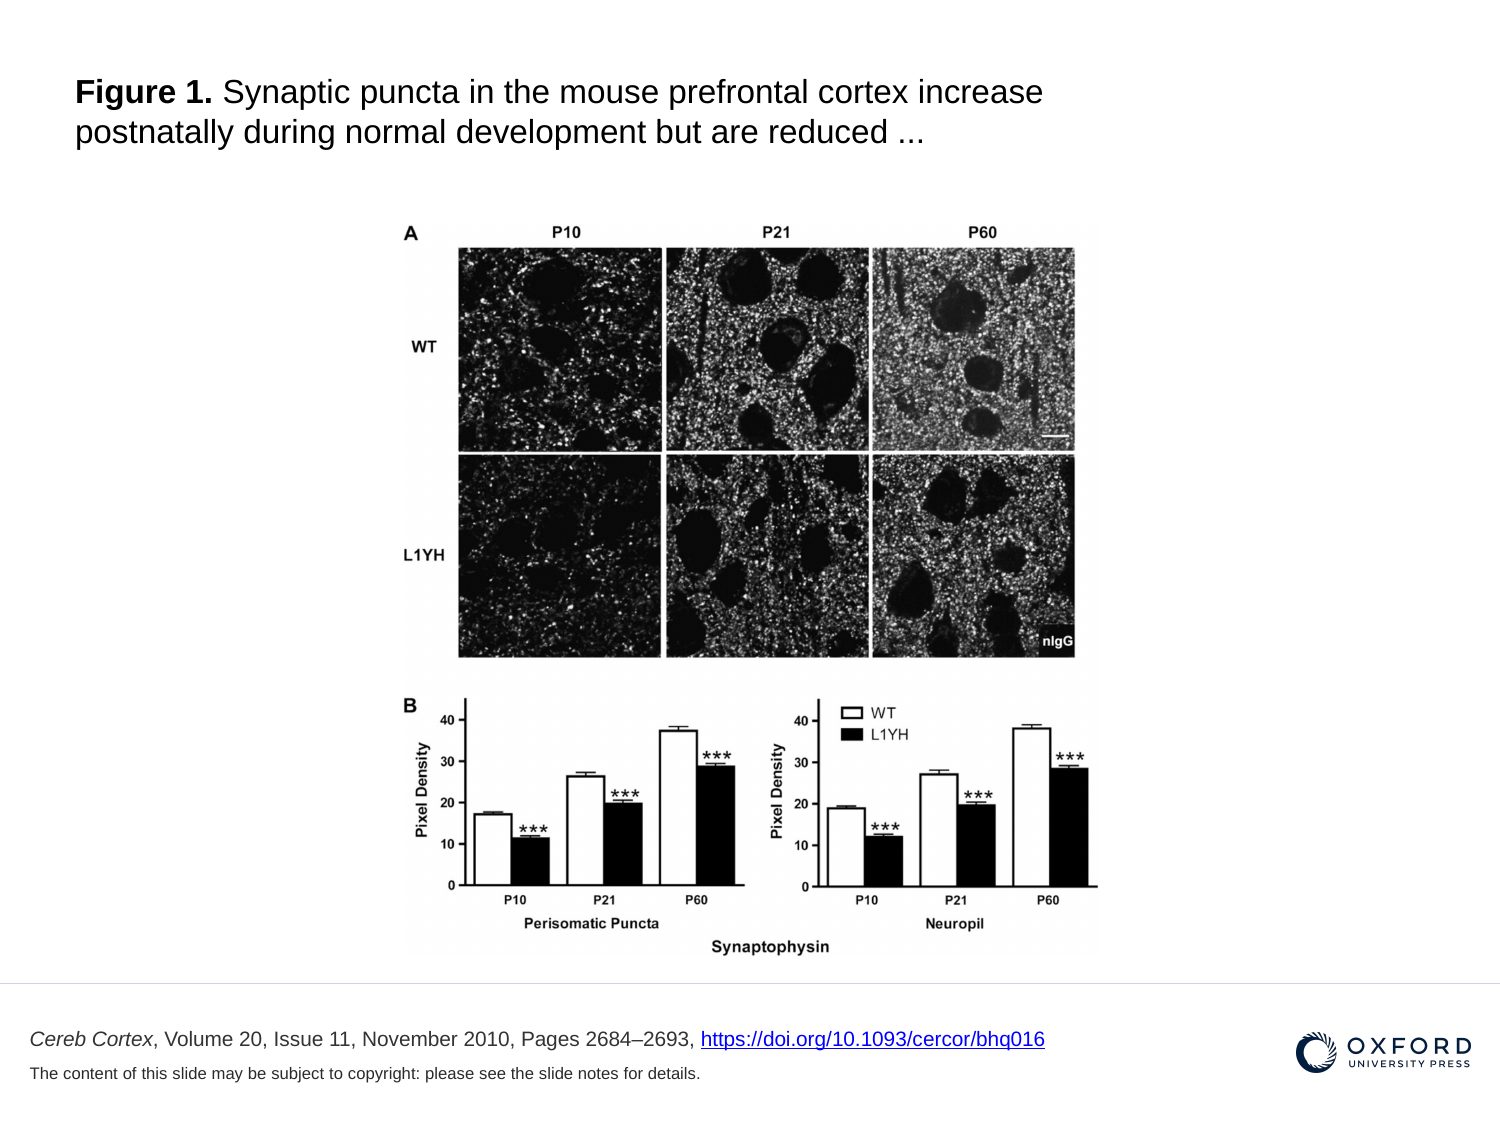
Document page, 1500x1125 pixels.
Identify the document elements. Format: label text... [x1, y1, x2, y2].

picture [402, 224, 1099, 957]
title Figure 1. Synaptic puncta in the mouse prefrontal cortex increase postnatally during normal development but are reduced ... [75, 69, 1078, 171]
footer Cereb Cortex, Volume 20, Issue 11, November 2010, Pages 2684–2693, https://doi.org/10.1093/cercor/bhq016 The content of this slide may be subject to copyright: please see the slide notes for details. [0, 983, 1260, 1125]
picture [1296, 1032, 1471, 1073]
